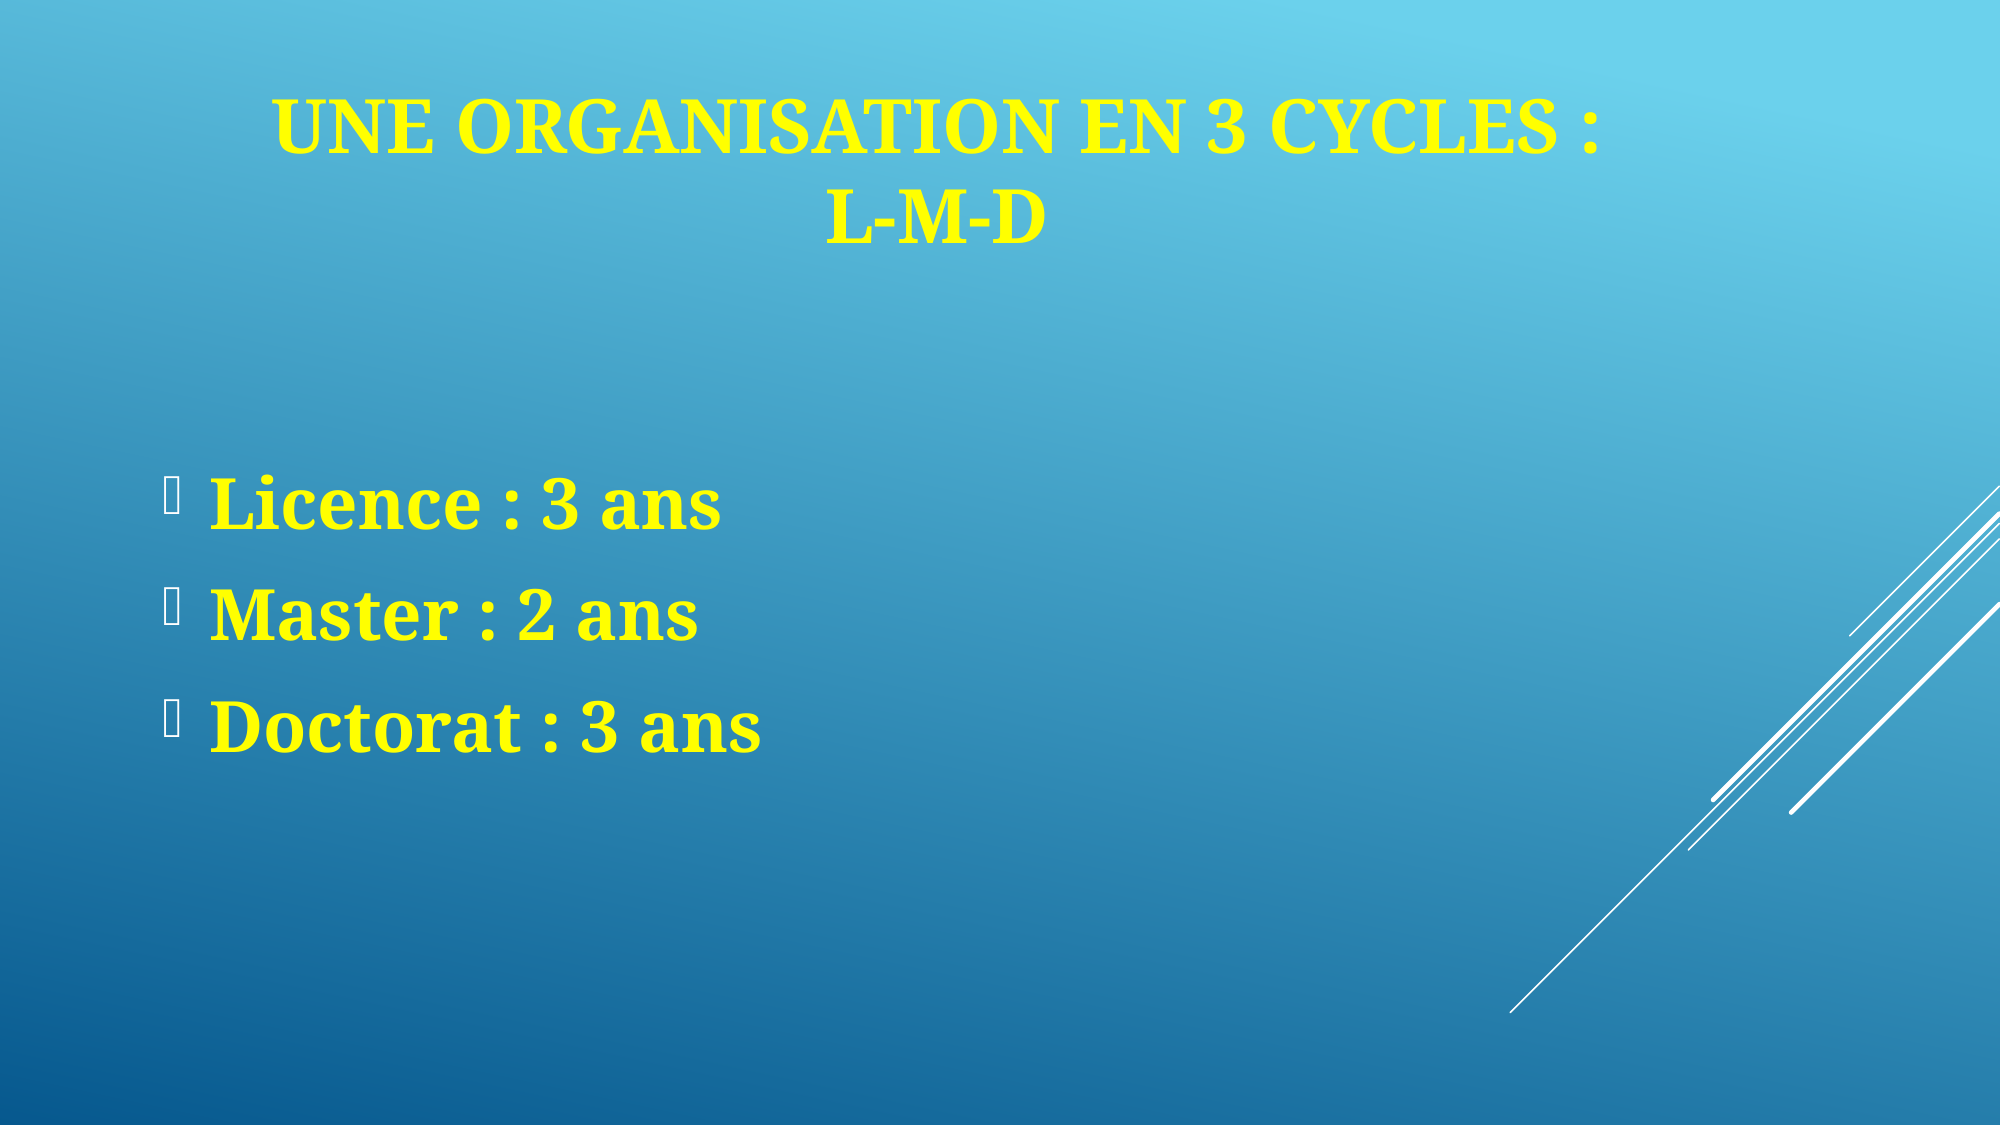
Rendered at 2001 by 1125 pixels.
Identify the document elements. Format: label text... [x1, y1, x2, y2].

list Licence : 3 ans Master : 2 ans Doctorat : 3 ans [147, 315, 1548, 909]
title Une organisation en 3 cycles : L-M-D [237, 44, 1638, 292]
